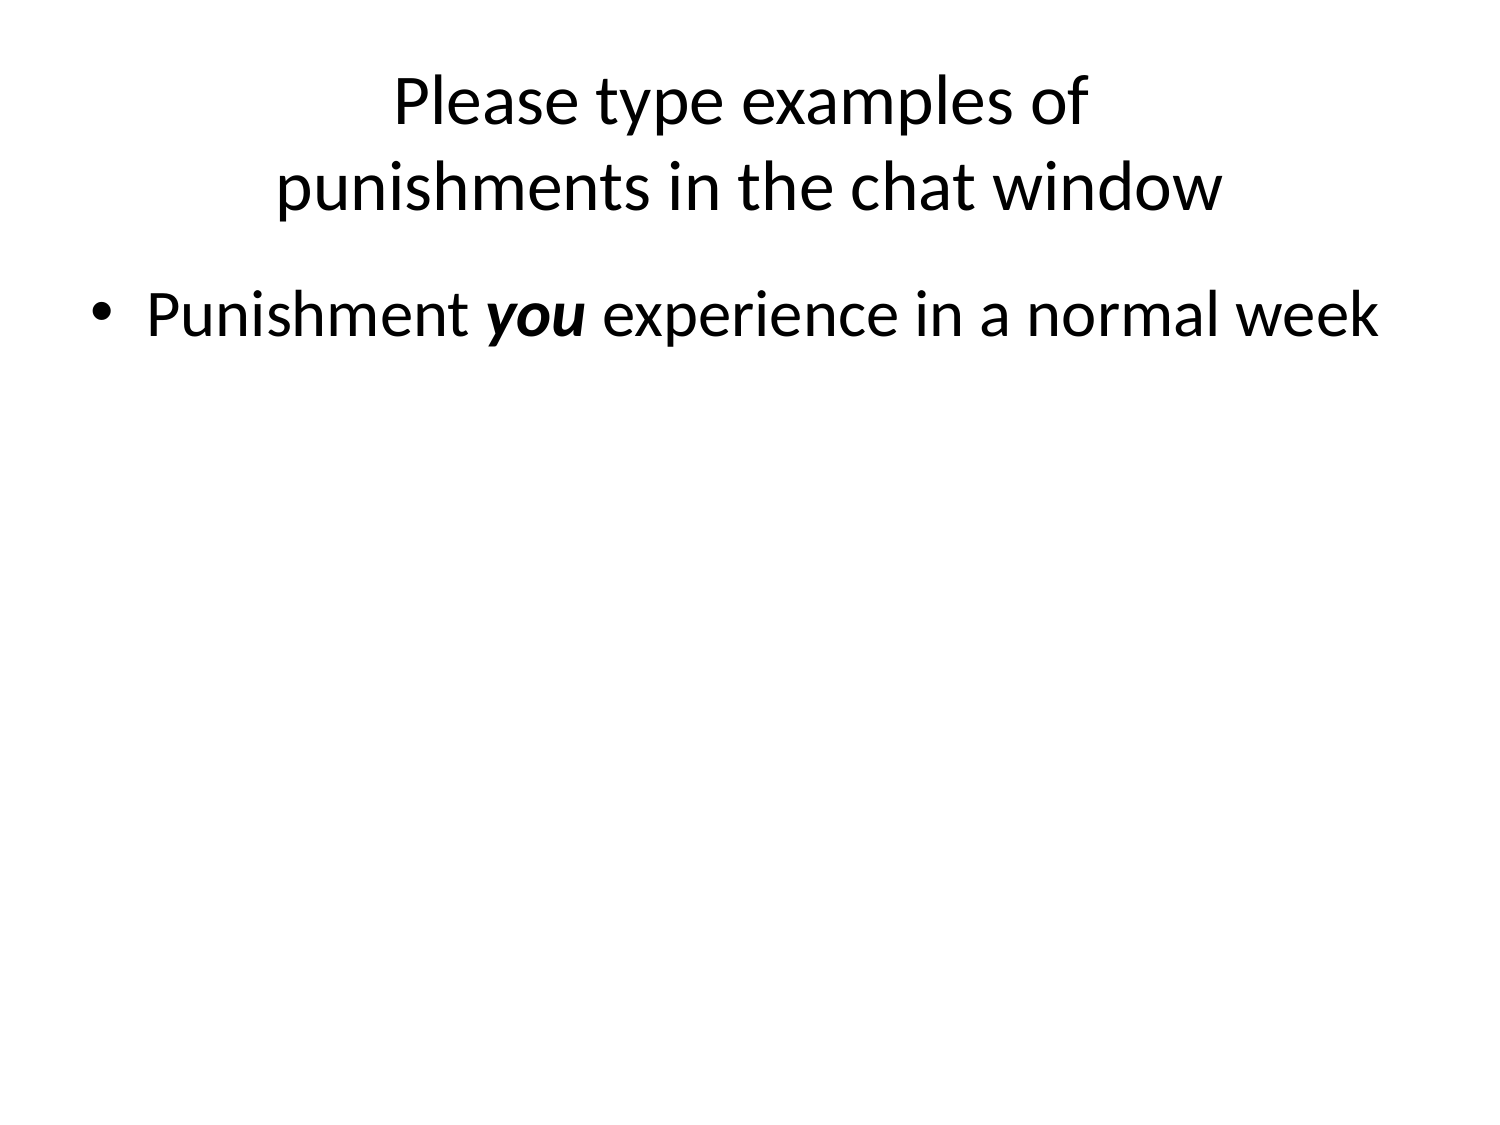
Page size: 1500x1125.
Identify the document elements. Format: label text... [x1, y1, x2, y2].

title Please type examples of punishments in the chat window [75, 45, 1425, 233]
list Punishment you experience in a normal week [75, 262, 1425, 1005]
